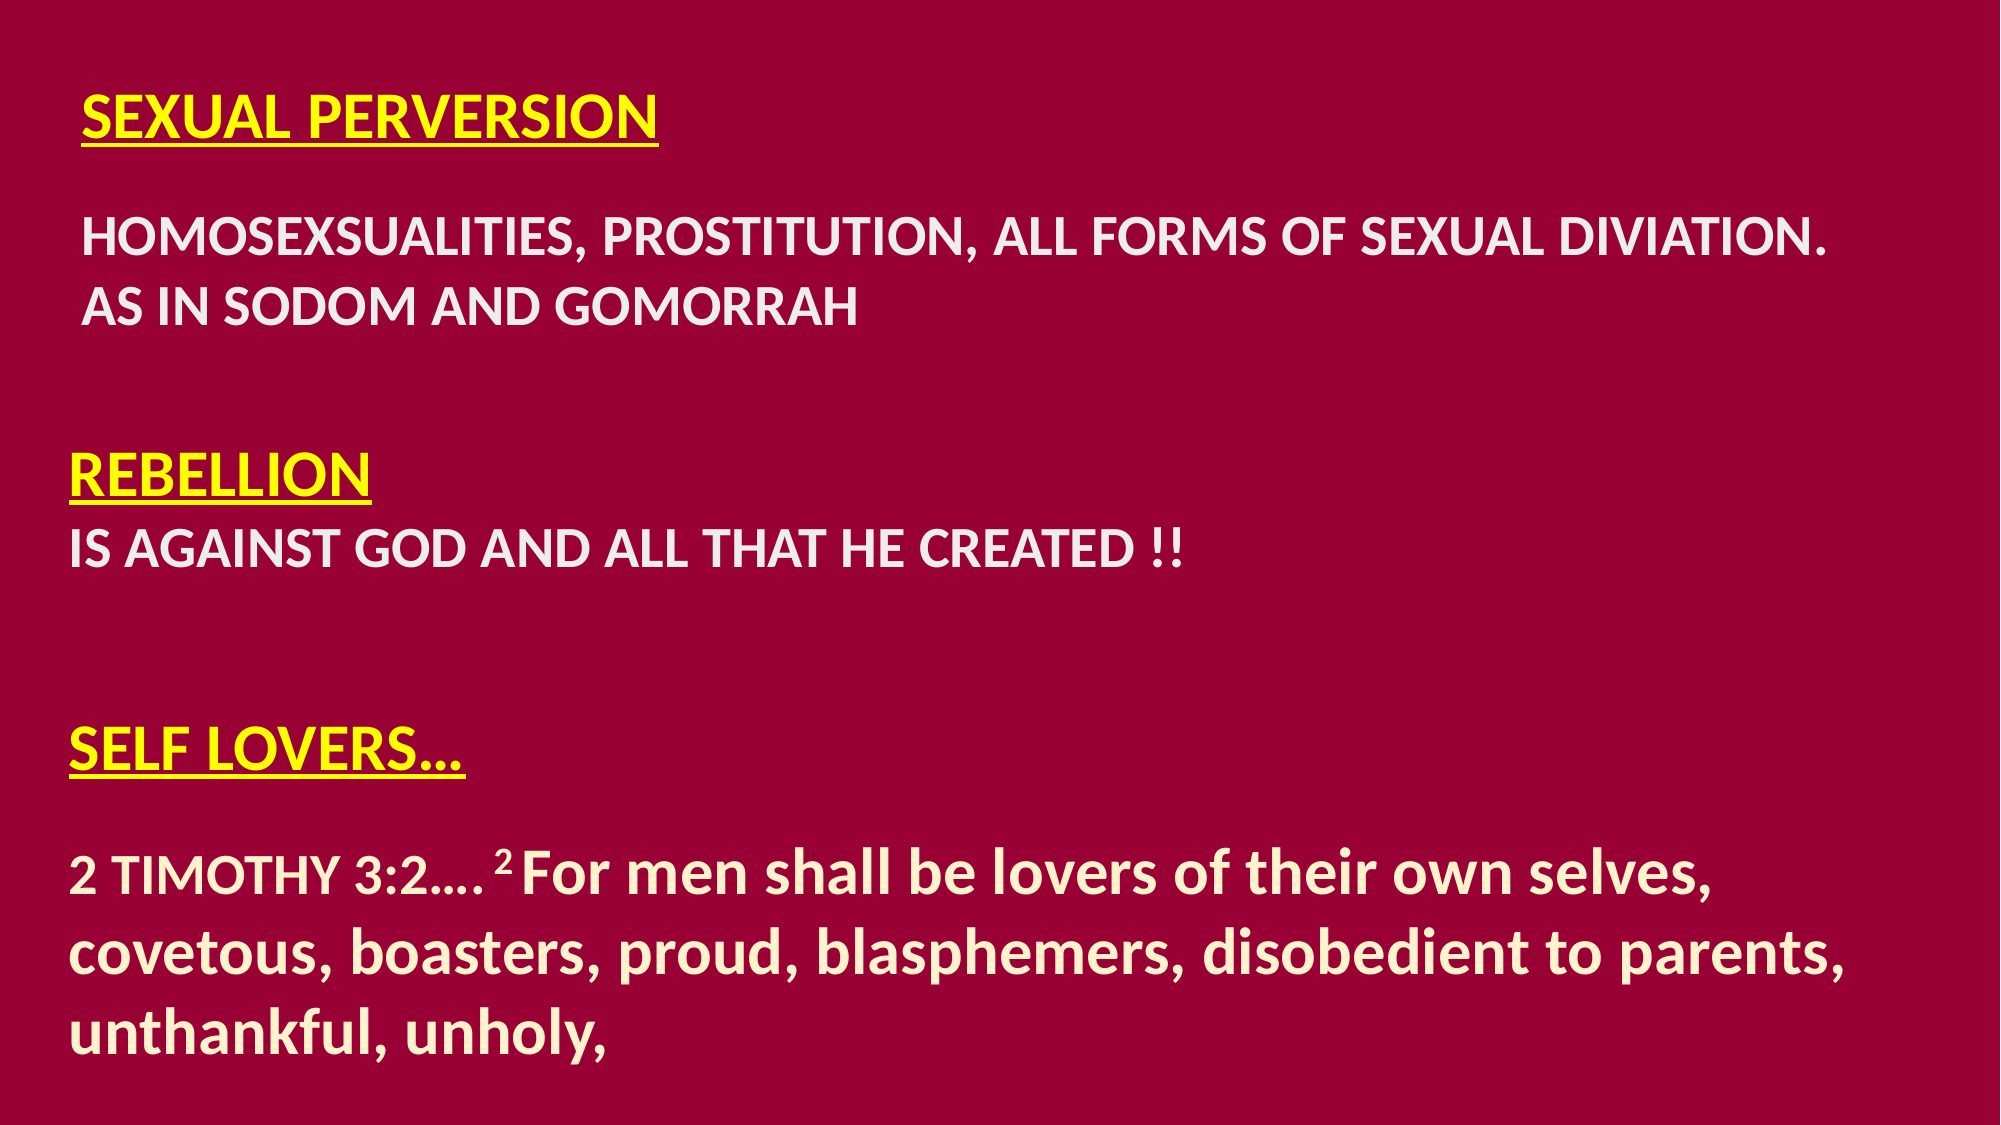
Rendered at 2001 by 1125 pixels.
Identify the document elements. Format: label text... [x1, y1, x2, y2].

text_box SEXUAL PERVERSION HOMOSEXSUALITIES, PROSTITUTION, ALL FORMS OF SEXUAL DIVIATION. AS IN SODOM AND GOMORRAH [66, 64, 1914, 390]
text_box REBELLION IS AGAINST GOD AND ALL THAT HE CREATED !! [54, 422, 1914, 587]
text_box SELF LOVERS… 2 TIMOTHY 3:2…. 2 For men shall be lovers of their own selves, covetous, boasters, proud, blasphemers, disobedient to parents, unthankful, unholy, [54, 695, 1914, 1125]
